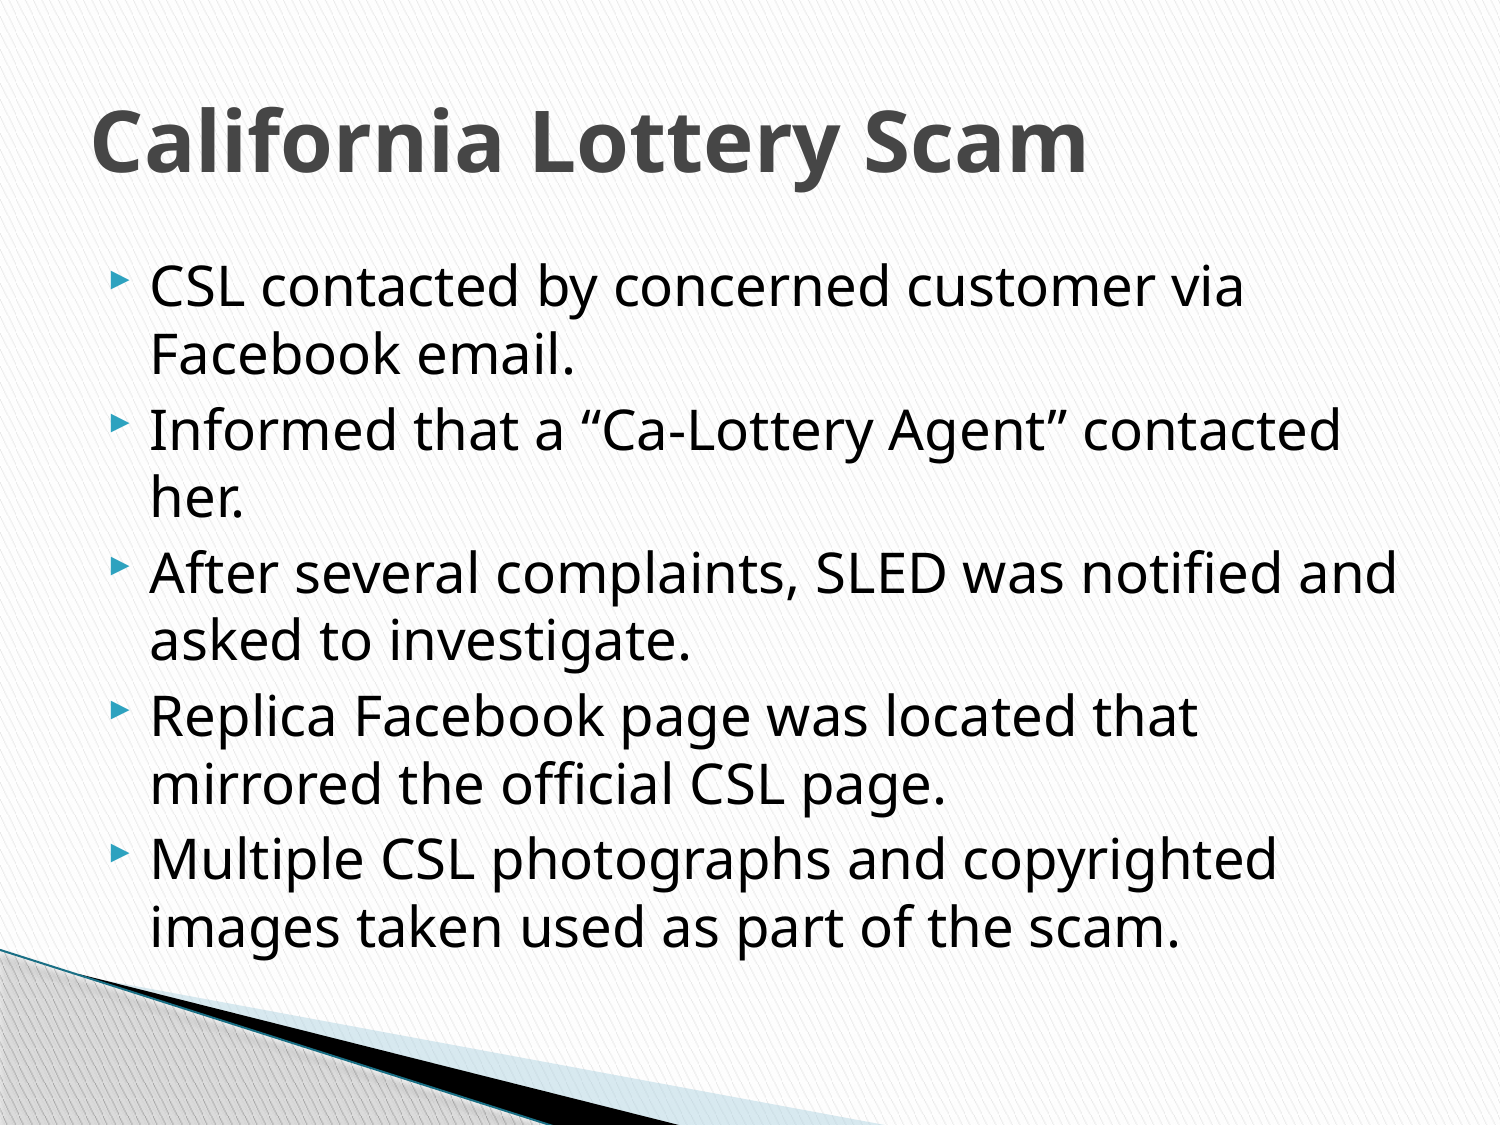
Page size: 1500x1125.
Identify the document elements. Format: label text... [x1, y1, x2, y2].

title California Lottery Scam [75, 45, 1425, 233]
list CSL contacted by concerned customer via Facebook email. Informed that a “Ca-Lottery Agent” contacted her. After several complaints, SLED was notified and asked to investigate. Replica Facebook page was located that mirrored the official CSL page. Multiple CSL photographs and copyrighted images taken used as part of the scam. [75, 243, 1425, 986]
